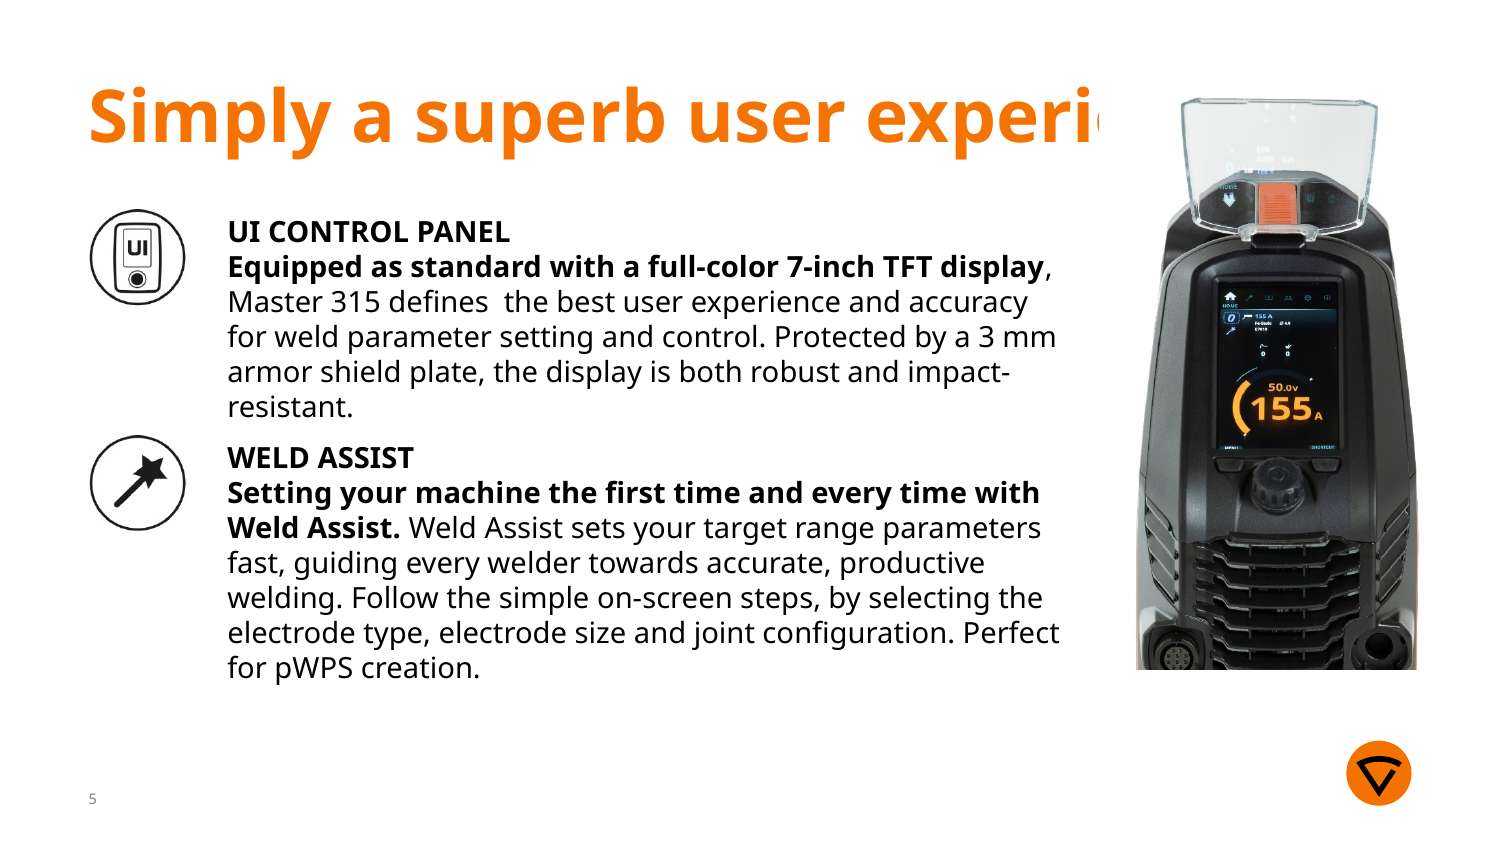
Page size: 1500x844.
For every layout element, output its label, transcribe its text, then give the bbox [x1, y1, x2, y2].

slide_number 5 [88, 788, 136, 812]
text_box UI CONTROL PANEL Equipped as standard with a full-color 7-inch TFT display, Master 315 defines the best user experience and accuracy for weld parameter setting and control. Protected by a 3 mm armor shield plate, the display is both robust and impact-resistant. [218, 207, 1081, 429]
picture [88, 208, 187, 307]
title Simply a superb user experience [88, 79, 1096, 186]
text_box WELD ASSIST Setting your machine the first time and every time with Weld Assist. Weld Assist sets your target range parameters fast, guiding every welder towards accurate, productive welding. Follow the simple on-screen steps, by selecting the electrode type, electrode size and joint configuration. Perfect for pWPS creation. [218, 433, 1081, 691]
picture [1098, 79, 1450, 670]
picture [88, 435, 187, 532]
